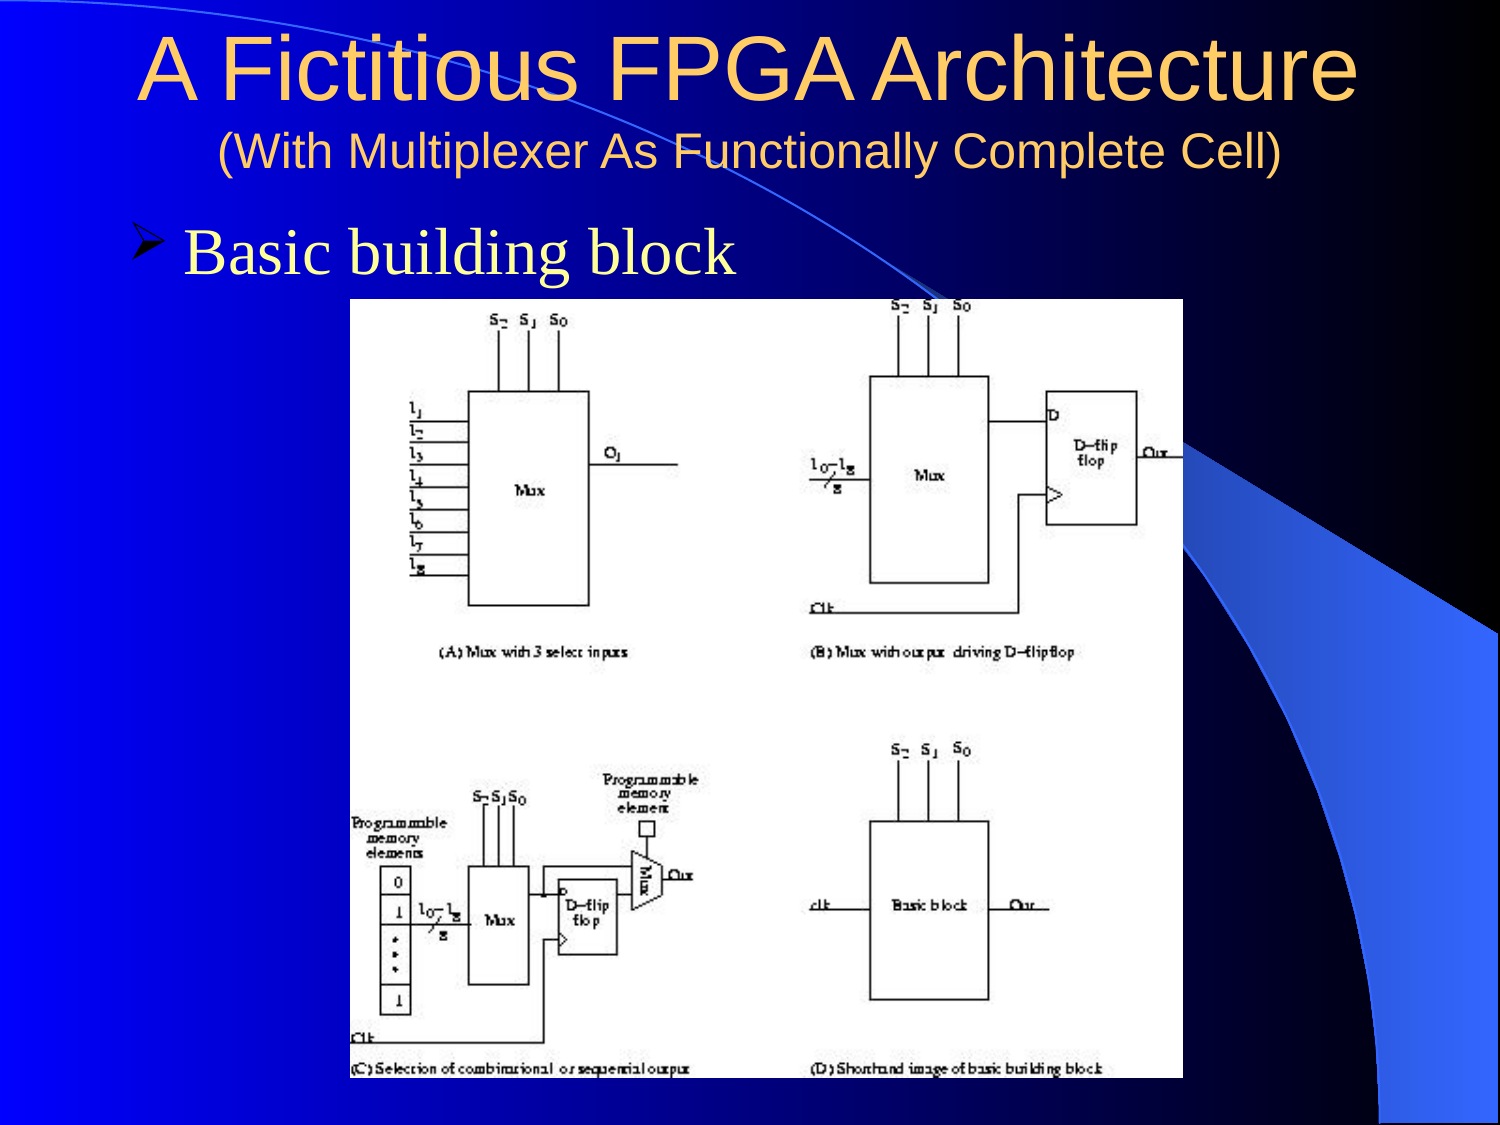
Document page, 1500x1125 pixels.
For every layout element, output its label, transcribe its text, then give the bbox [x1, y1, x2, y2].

title A Fictitious FPGA Architecture (With Multiplexer As Functionally Complete Cell) [112, 0, 1388, 188]
list Basic building block [112, 199, 1376, 1088]
picture [349, 299, 1183, 1079]
